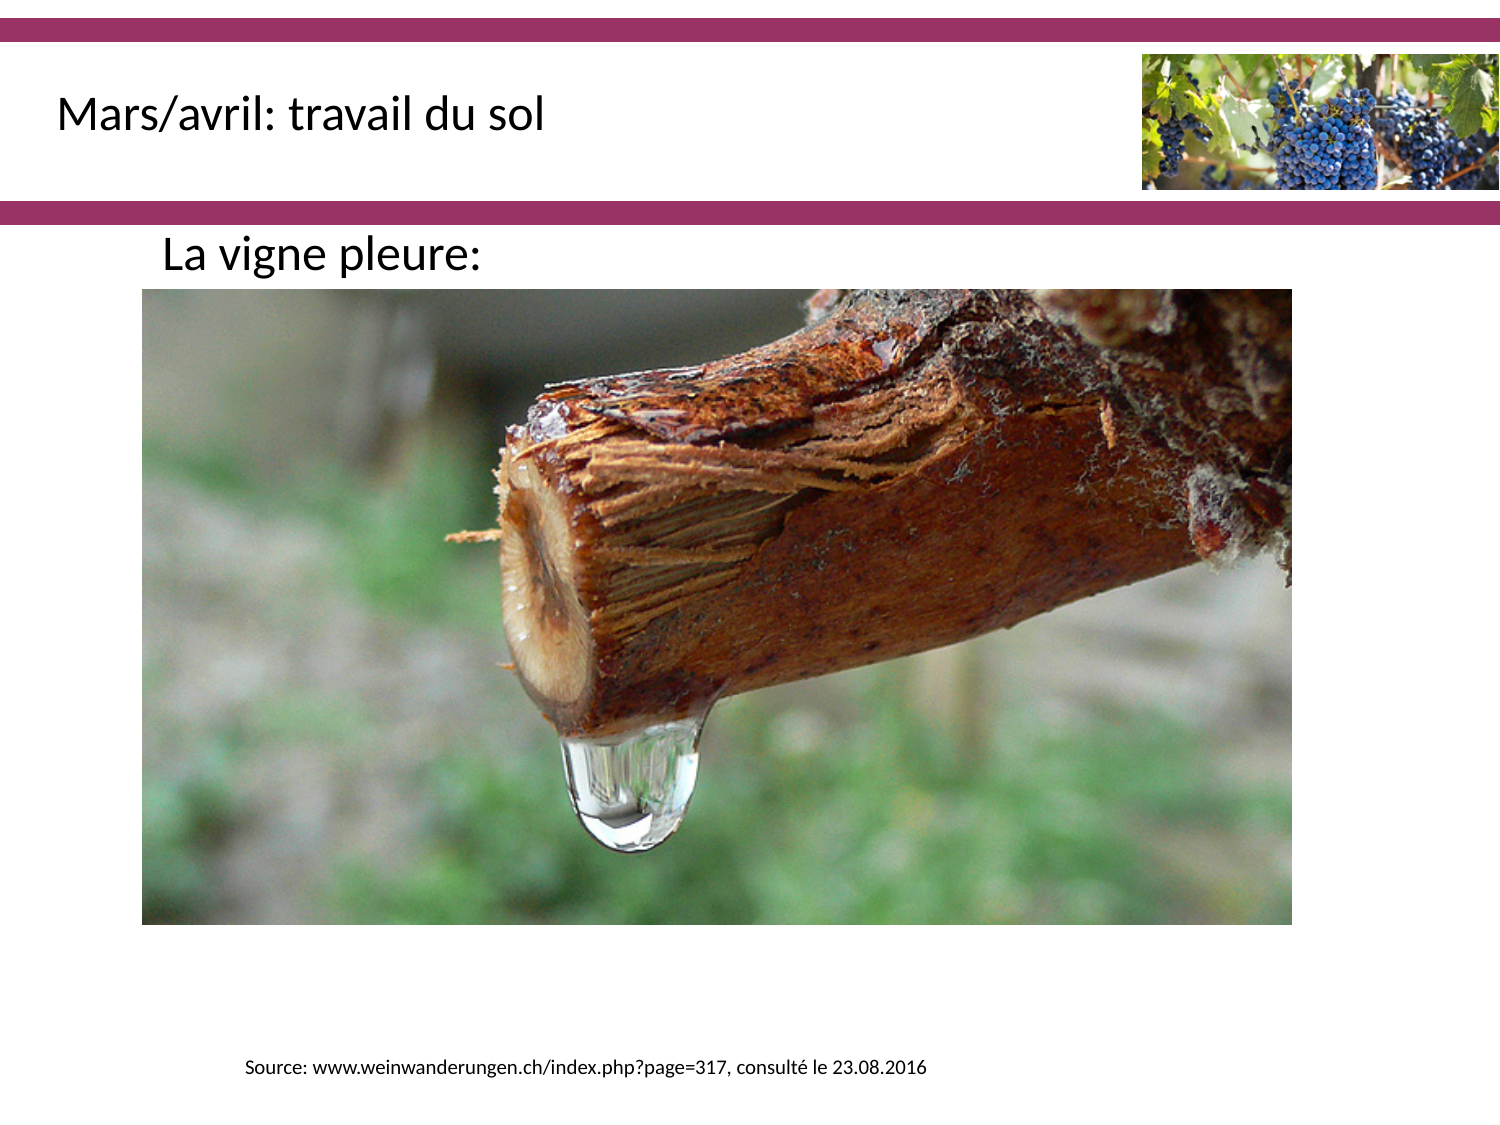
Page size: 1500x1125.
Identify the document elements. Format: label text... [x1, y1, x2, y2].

text_box Source: www.weinwanderungen.ch/index.php?page=317, consulté le 23.08.2016 [230, 1046, 1435, 1112]
title Mars/avril: travail du sol [41, 9, 762, 213]
picture [142, 288, 1292, 925]
text_box La vigne pleure: [147, 213, 963, 287]
